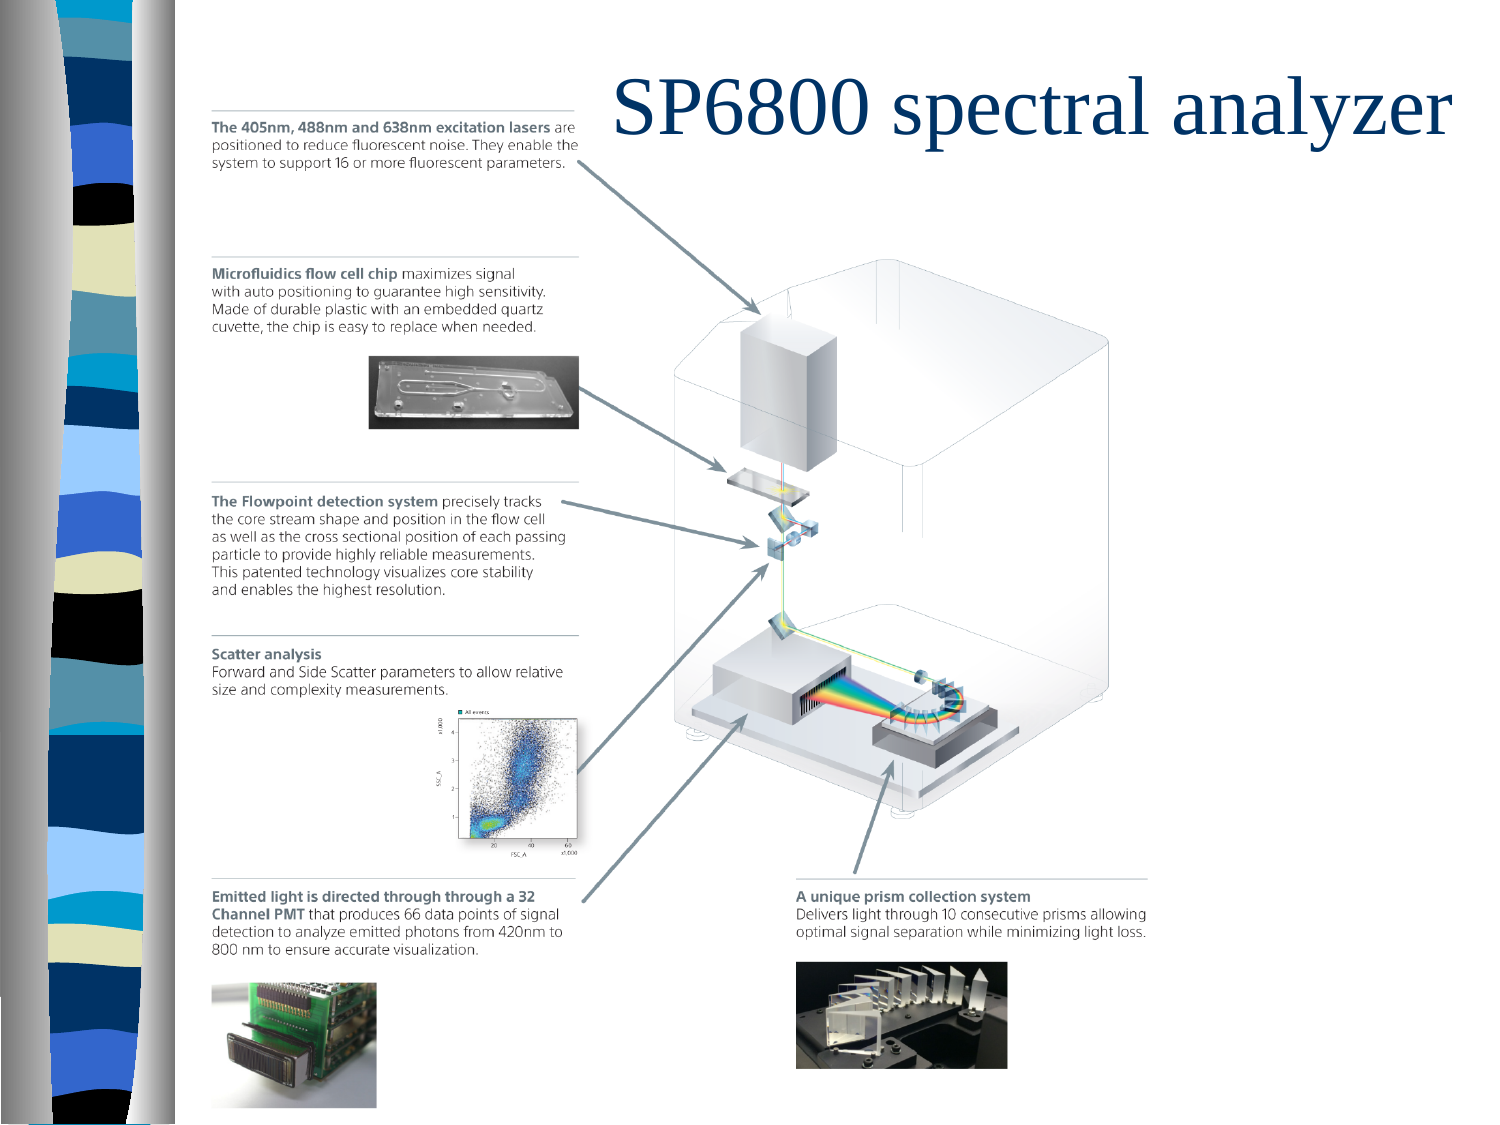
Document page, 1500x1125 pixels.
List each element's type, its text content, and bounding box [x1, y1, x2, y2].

title SP6800 spectral analyzer [596, 7, 1500, 195]
picture [192, 94, 1170, 1125]
